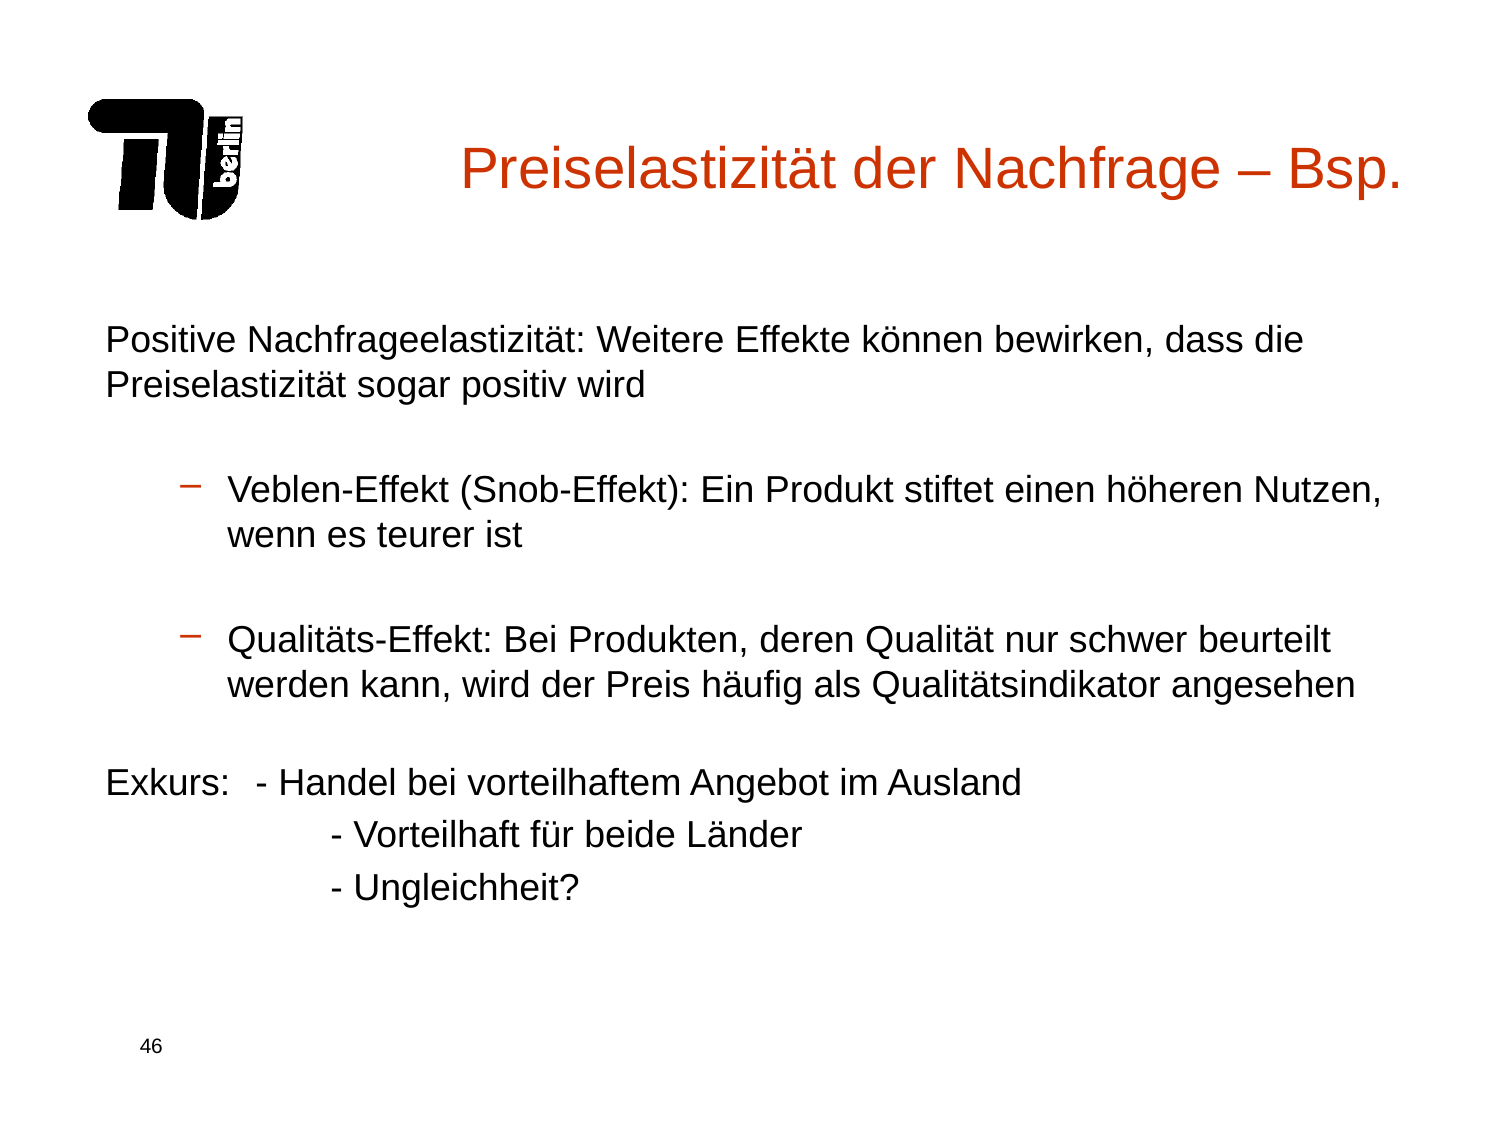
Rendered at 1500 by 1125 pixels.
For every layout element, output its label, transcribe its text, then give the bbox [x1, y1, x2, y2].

text_box Positive Nachfrageelastizität: Weitere Effekte können bewirken, dass die Preiselastizität sogar positiv wird Veblen-Effekt (Snob-Effekt): Ein Produkt stiftet einen höheren Nutzen, wenn es teurer ist Qualitäts-Effekt: Bei Produkten, deren Qualität nur schwer beurteilt werden kann, wird der Preis häufig als Qualitätsindikator angesehen Exkurs: - Handel bei vorteilhaftem Angebot im Ausland - Vorteilhaft für beide Länder - Ungleichheit? [90, 307, 1400, 926]
picture [88, 99, 243, 220]
title Preiselastizität der Nachfrage – Bsp. [313, 62, 1421, 209]
